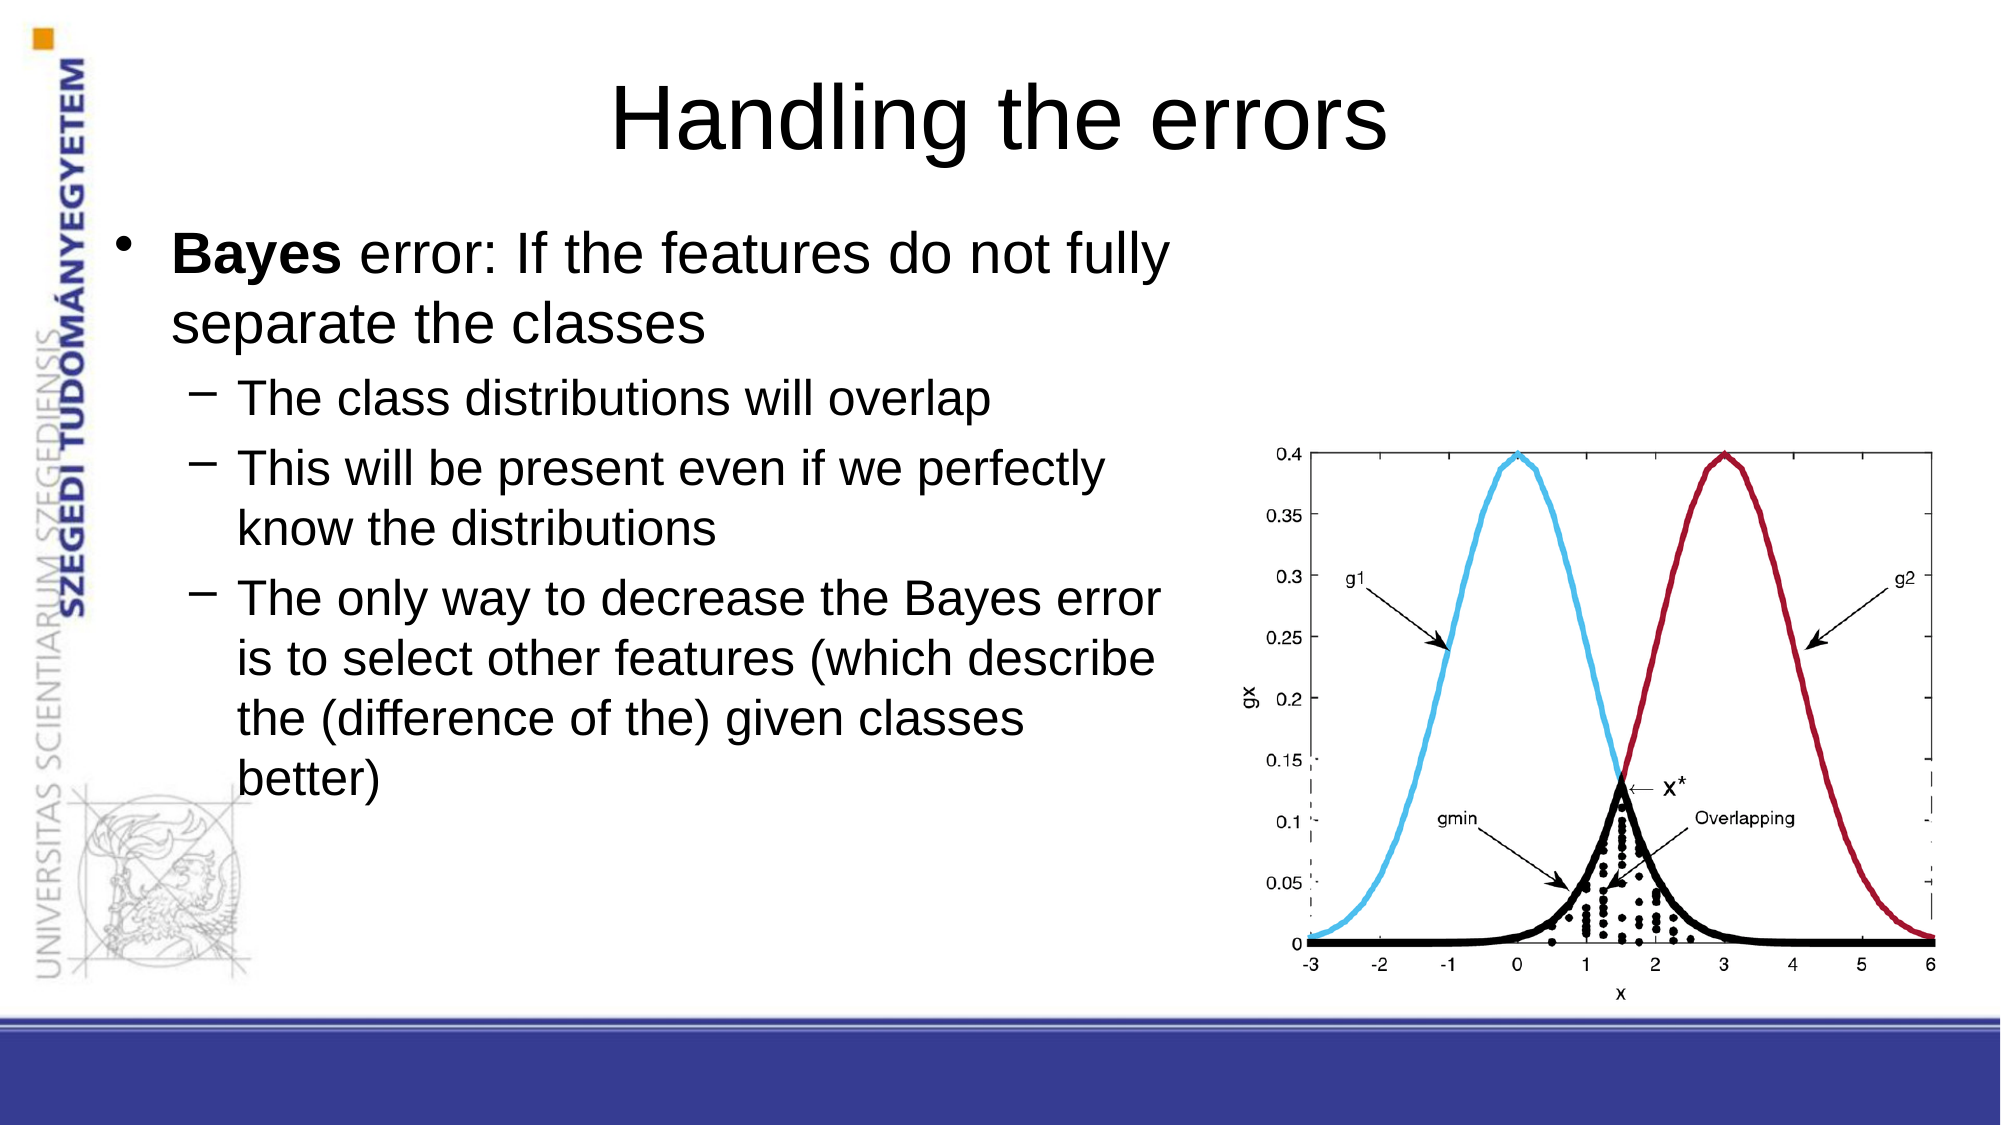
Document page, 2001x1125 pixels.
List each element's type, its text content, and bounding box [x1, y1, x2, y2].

title Handling the errors [99, 19, 1900, 207]
list Bayes error: If the features do not fully separate the classes The class distributions will overlap This will be present even if we perfectly know the distributions The only way to decrease the Bayes error is to select other features (which describe the (difference of the) given classes better) [99, 208, 1189, 951]
picture [0, 0, 2001, 1125]
